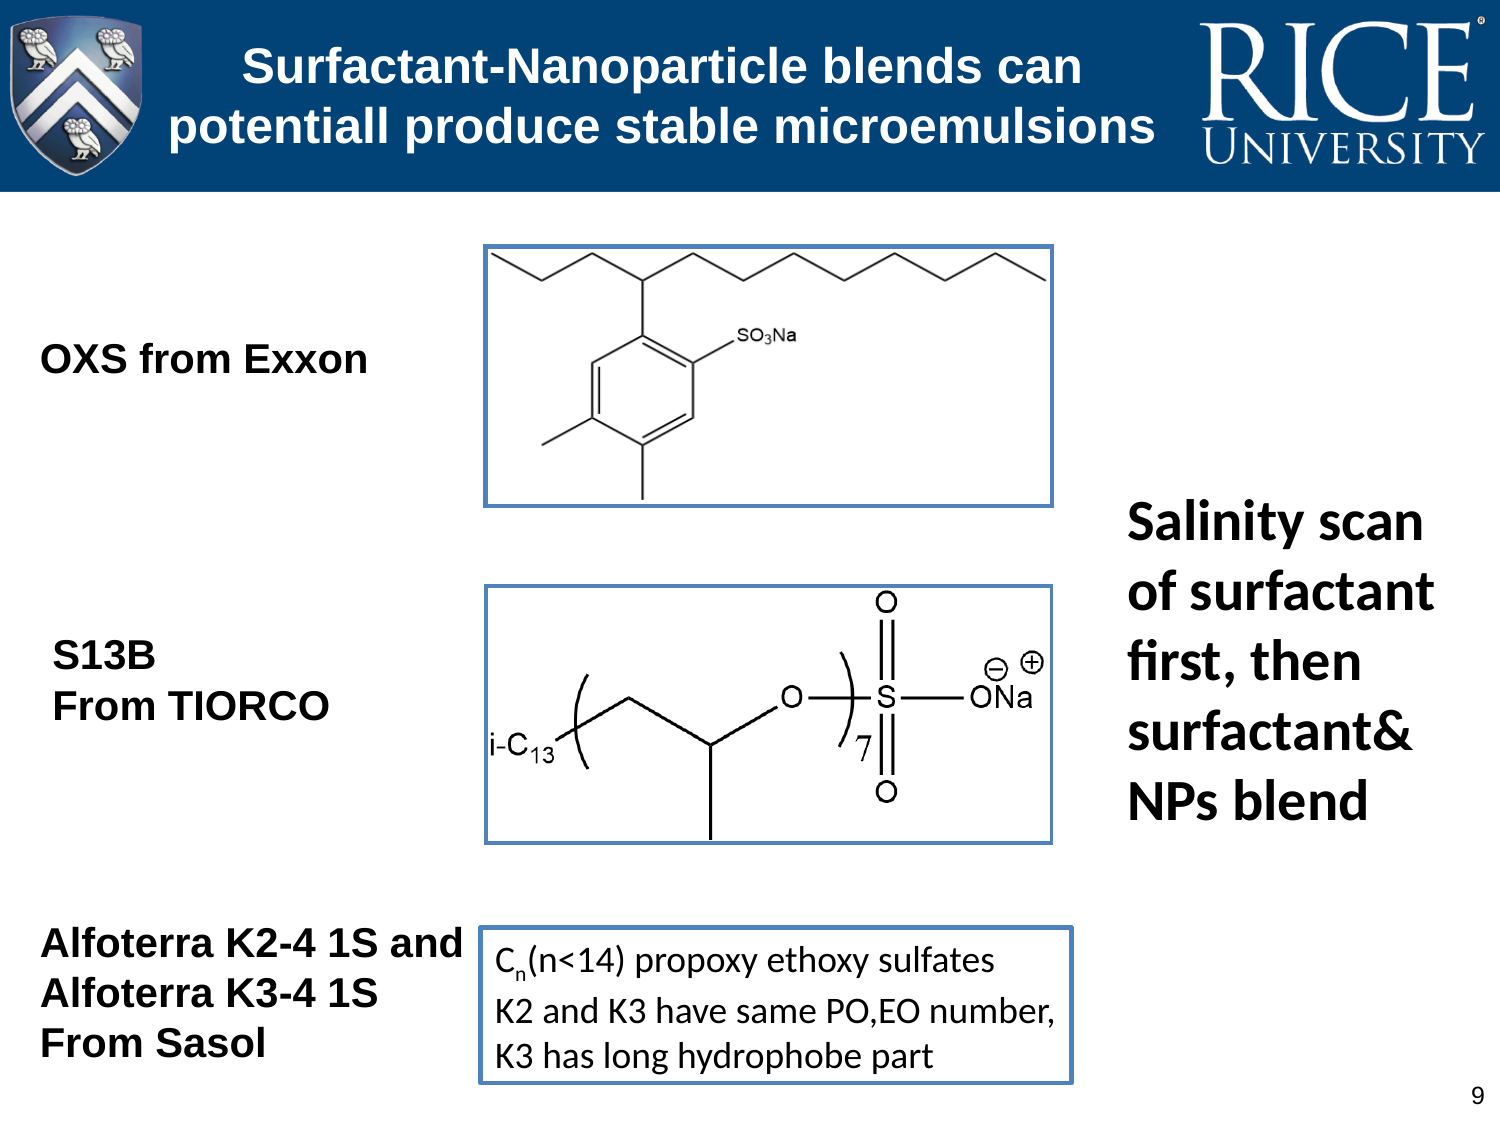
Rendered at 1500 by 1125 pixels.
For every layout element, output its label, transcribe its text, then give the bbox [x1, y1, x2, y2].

text_box S13B From TIORCO [37, 620, 425, 786]
text_box Cn(n<14) propoxy ethoxy sulfates K2 and K3 have same PO,EO number, K3 has long hydrophobe part [480, 927, 1072, 1084]
picture [487, 587, 1051, 842]
text_box Alfoterra K2-4 1S and Alfoterra K3-4 1S From Sasol [24, 908, 513, 1074]
slide_number 9 [1149, 1065, 1500, 1125]
picture [0, 0, 1500, 192]
picture [487, 248, 1051, 505]
text_box OXS from Exxon [24, 324, 482, 390]
text_box Salinity scan of surfactant first, then surfactant& NPs blend [1112, 474, 1475, 840]
title Surfactant-Nanoparticle blends can potentiall produce stable microemulsions [150, 0, 1175, 188]
